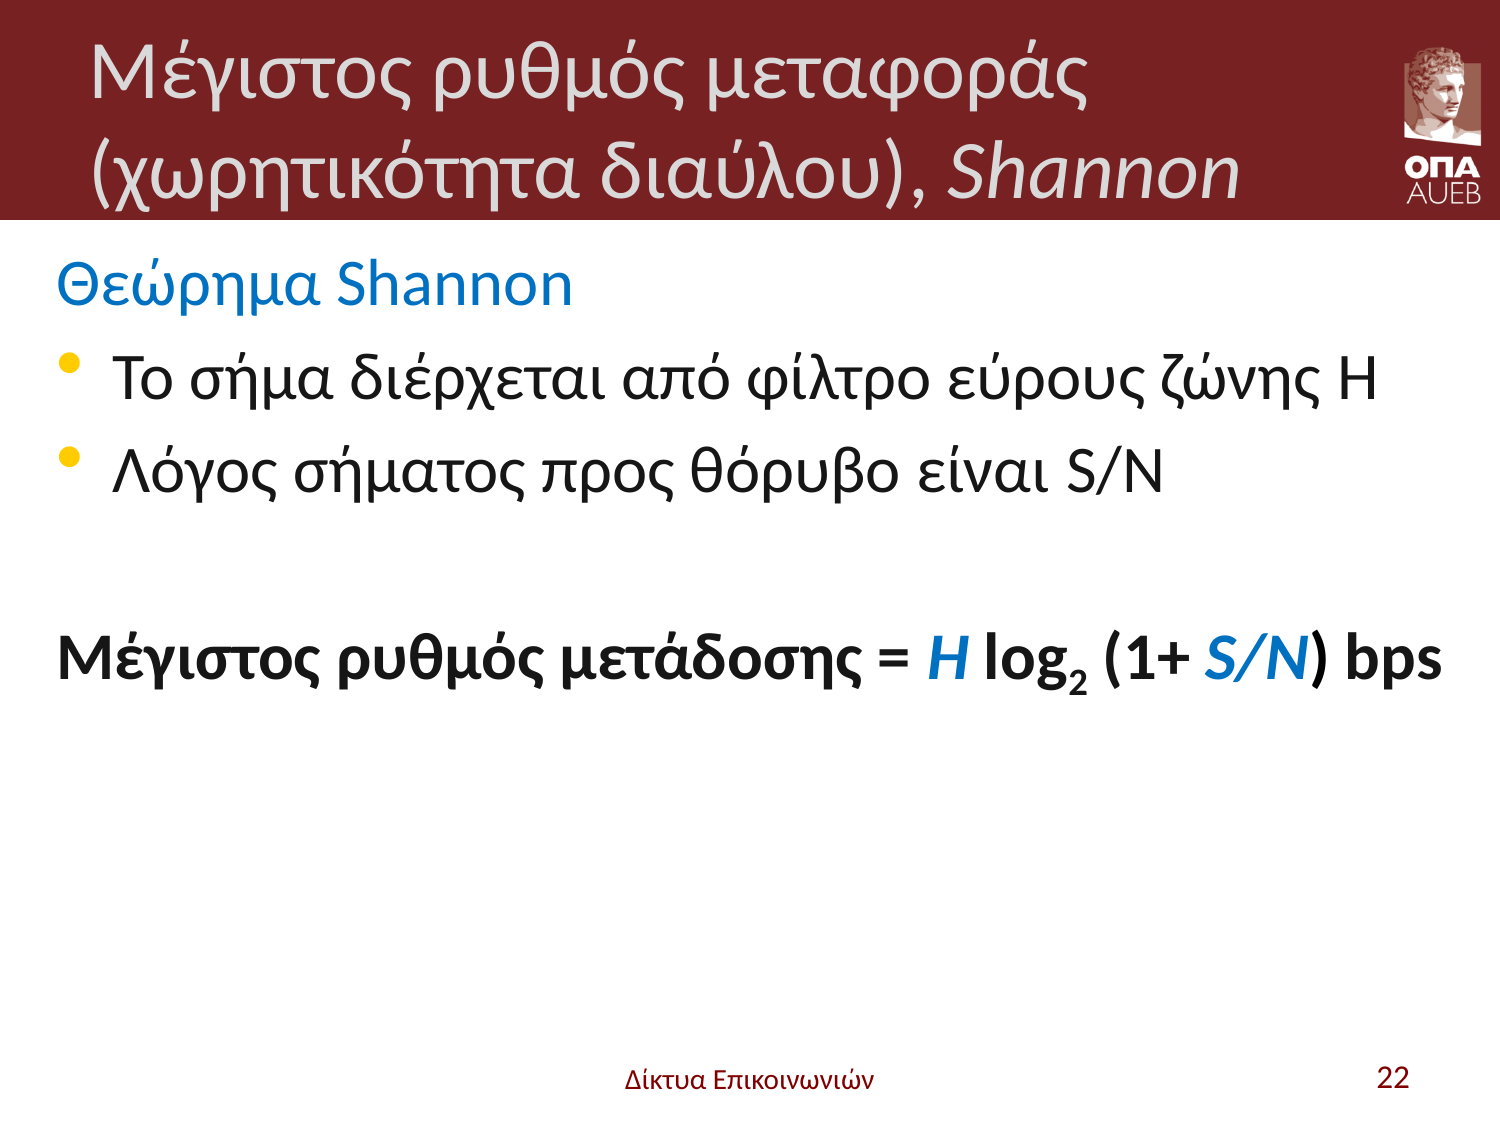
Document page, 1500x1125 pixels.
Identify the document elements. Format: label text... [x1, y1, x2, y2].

footer Δίκτυα Επικοινωνιών [512, 1024, 988, 1103]
list Θεώρημα Shannon Το σήμα διέρχεται από φίλτρο εύρους ζώνης H Λόγος σήματος προς θόρυβο είναι S/N Μέγιστος ρυθμός μετάδοσης = H log2 (1+ S/N) bps [41, 231, 1471, 917]
title Μέγιστος ρυθμός μεταφοράς (χωρητικότητα διαύλου), Shannon [73, 23, 1376, 209]
slide_number 22 [1074, 1024, 1425, 1103]
picture [1394, 40, 1489, 212]
